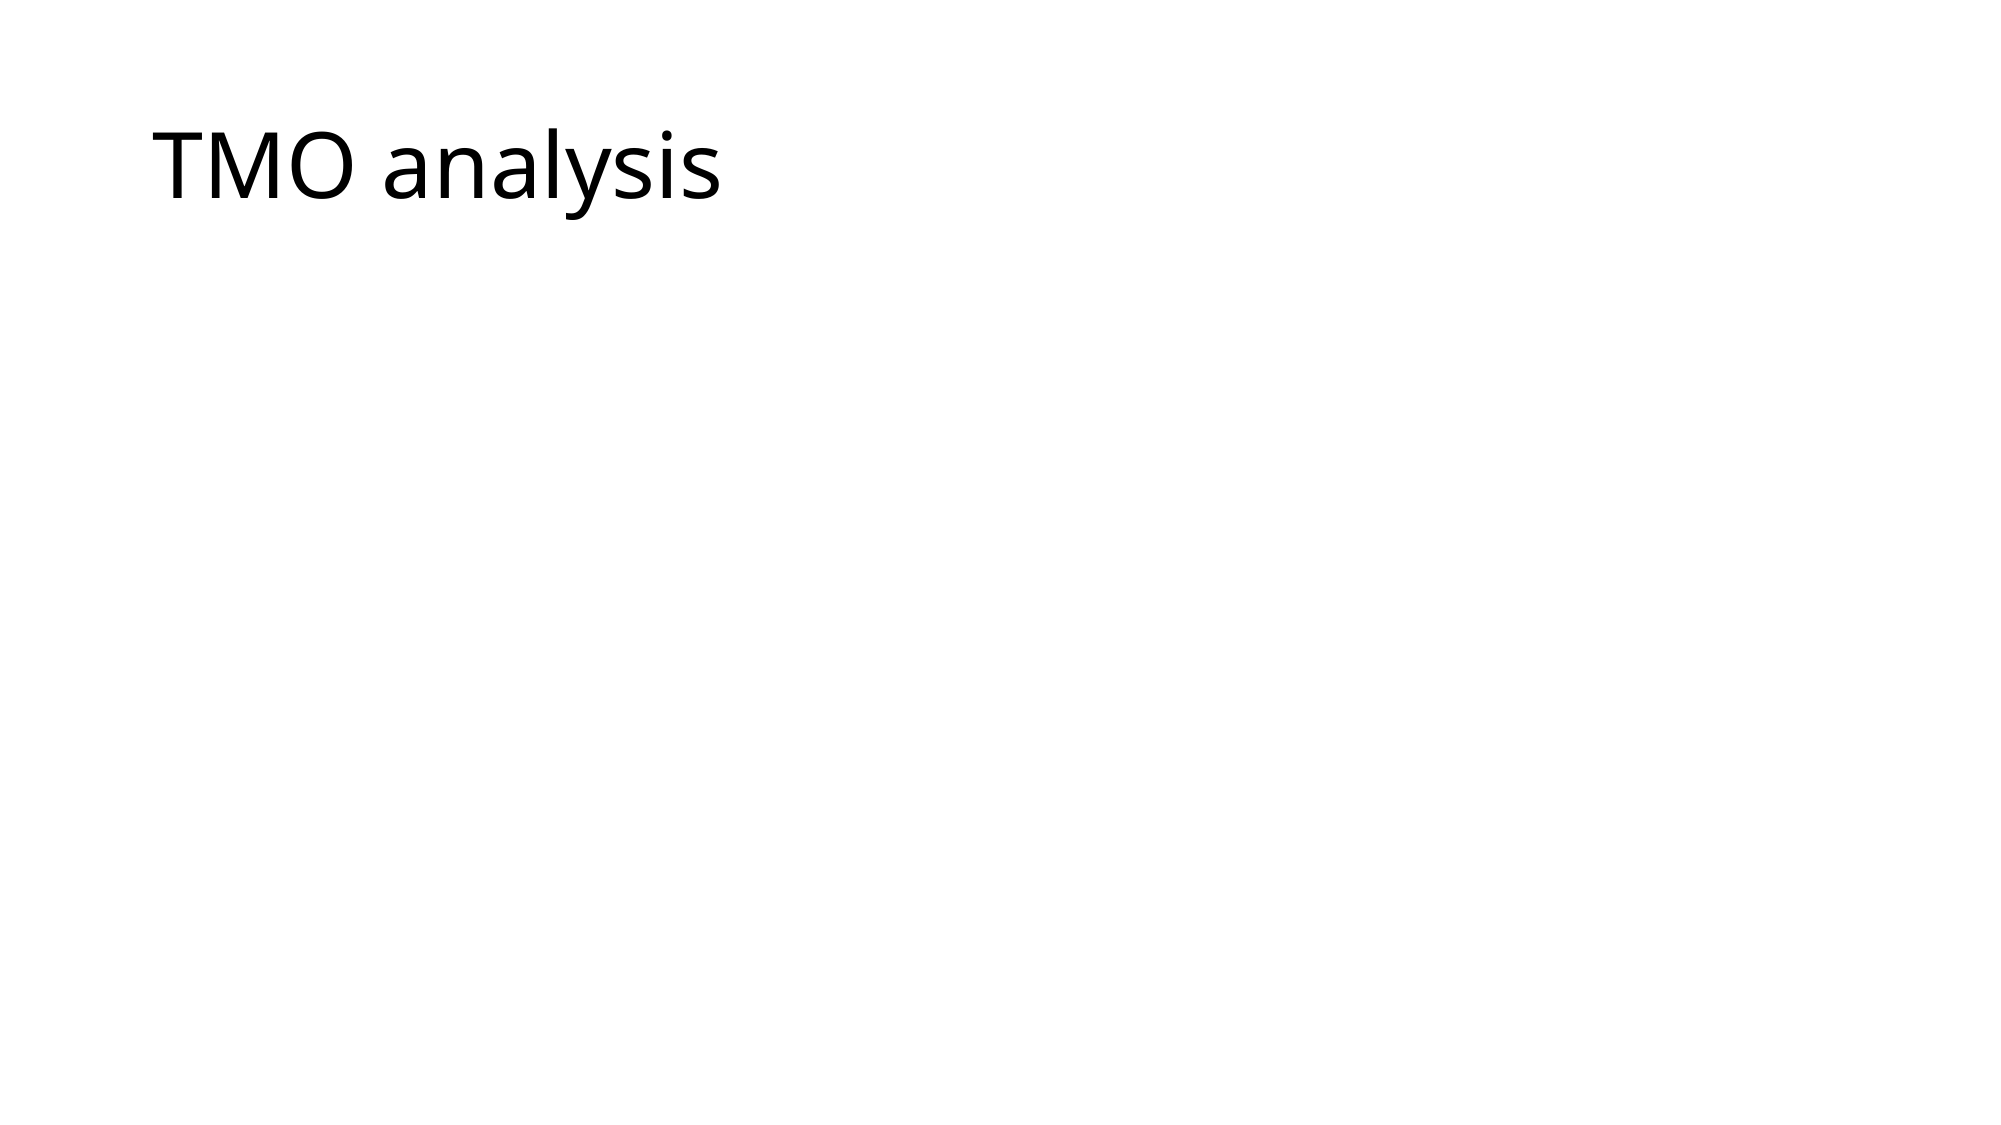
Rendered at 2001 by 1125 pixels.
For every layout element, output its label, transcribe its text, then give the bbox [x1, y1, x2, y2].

title TMO analysis [137, 59, 1863, 278]
